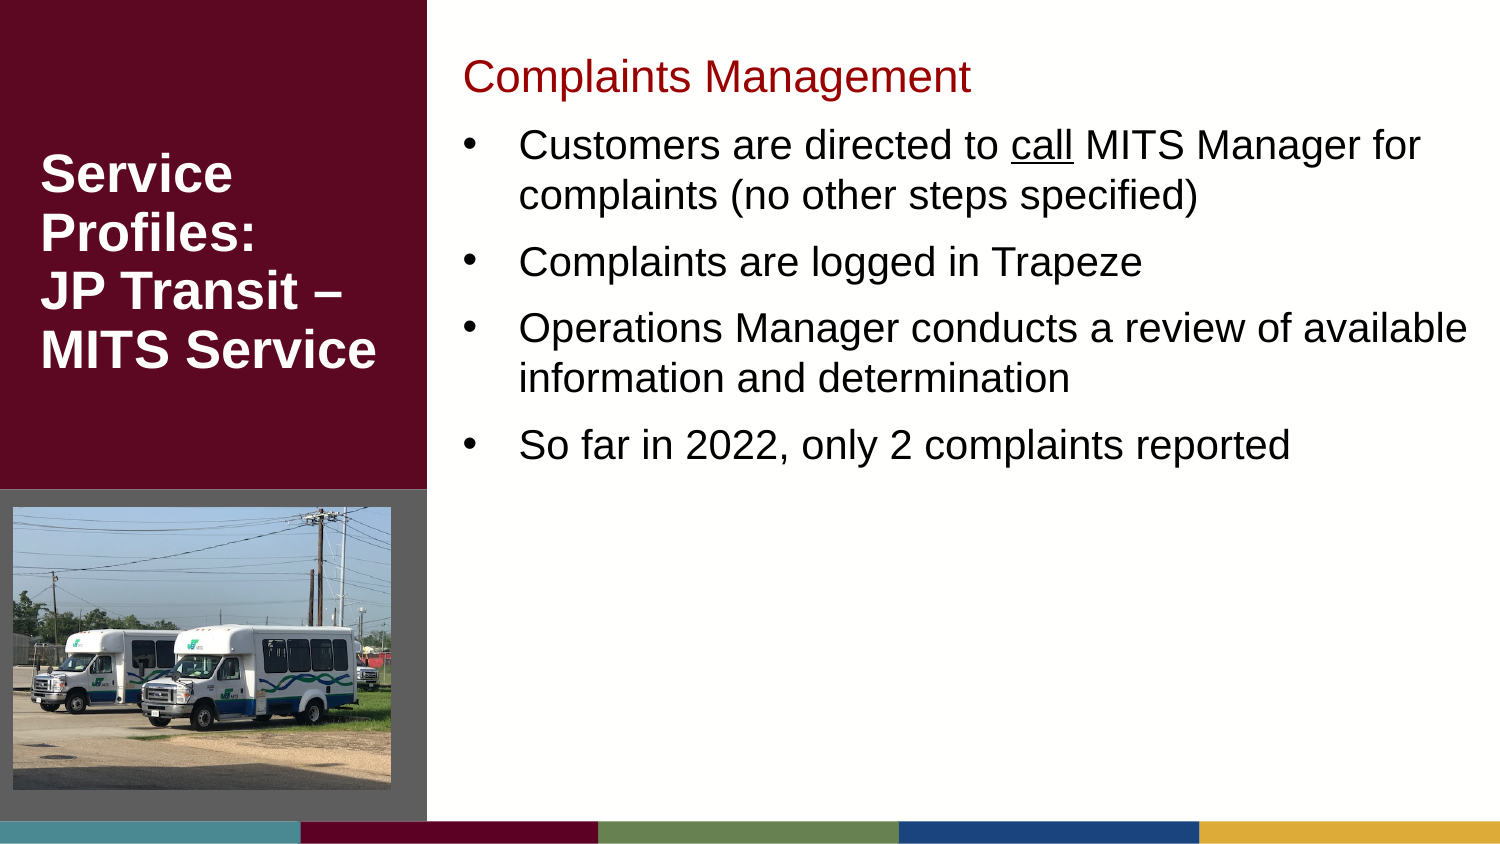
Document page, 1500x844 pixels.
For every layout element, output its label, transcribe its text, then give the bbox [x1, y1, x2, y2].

title Service Profiles: JP Transit – MITS Service [25, 101, 403, 490]
text_box [483, 476, 1475, 844]
text_box Complaints Management Customers are directed to call MITS Manager for complaints (no other steps specified) Complaints are logged in Trapeze Operations Manager conducts a review of available information and determination So far in 2022, only 2 complaints reported [447, 38, 1487, 476]
picture [13, 507, 391, 791]
